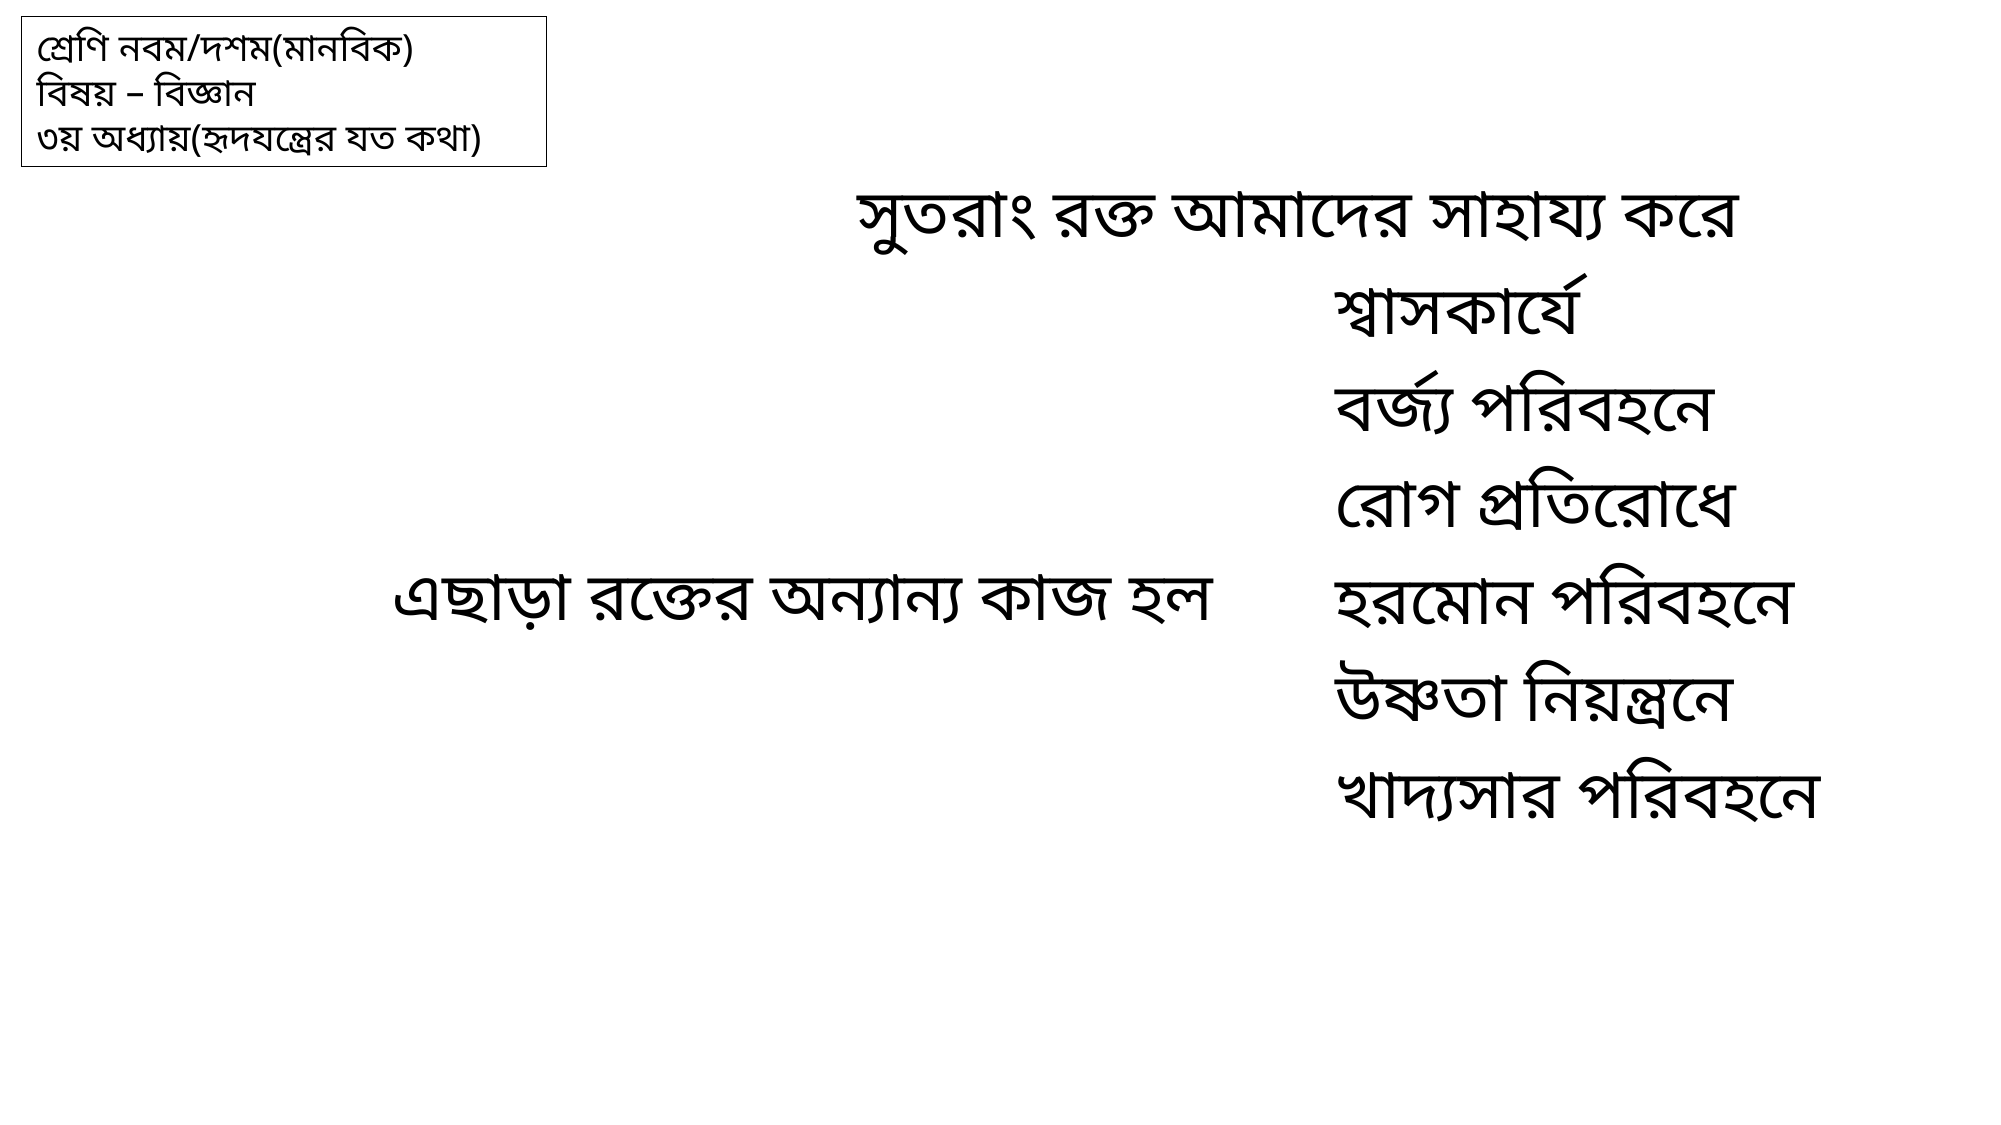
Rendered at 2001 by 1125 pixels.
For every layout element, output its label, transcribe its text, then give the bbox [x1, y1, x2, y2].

text_box শ্বাসকার্যে [1320, 260, 1823, 356]
text_box রোগ প্রতিরোধে [1320, 453, 2000, 549]
text_box এছাড়া রক্তের অন্যান্য কাজ হল [377, 546, 1409, 642]
text_box সুতরাং রক্ত আমাদের সাহায্য করে [842, 163, 1874, 259]
text_box শ্রেণি নবম/দশম(মানবিক) বিষয় – বিজ্ঞান ৩য় অধ্যায়(হৃদযন্ত্রের যত কথা) [21, 16, 547, 167]
text_box বর্জ্য পরিবহনে [1320, 357, 2000, 452]
text_box উষ্ণতা নিয়ন্ত্রনে [1320, 647, 2000, 743]
text_box খাদ্যসার পরিবহনে [1320, 744, 2000, 839]
text_box হরমোন পরিবহনে [1320, 550, 2000, 646]
